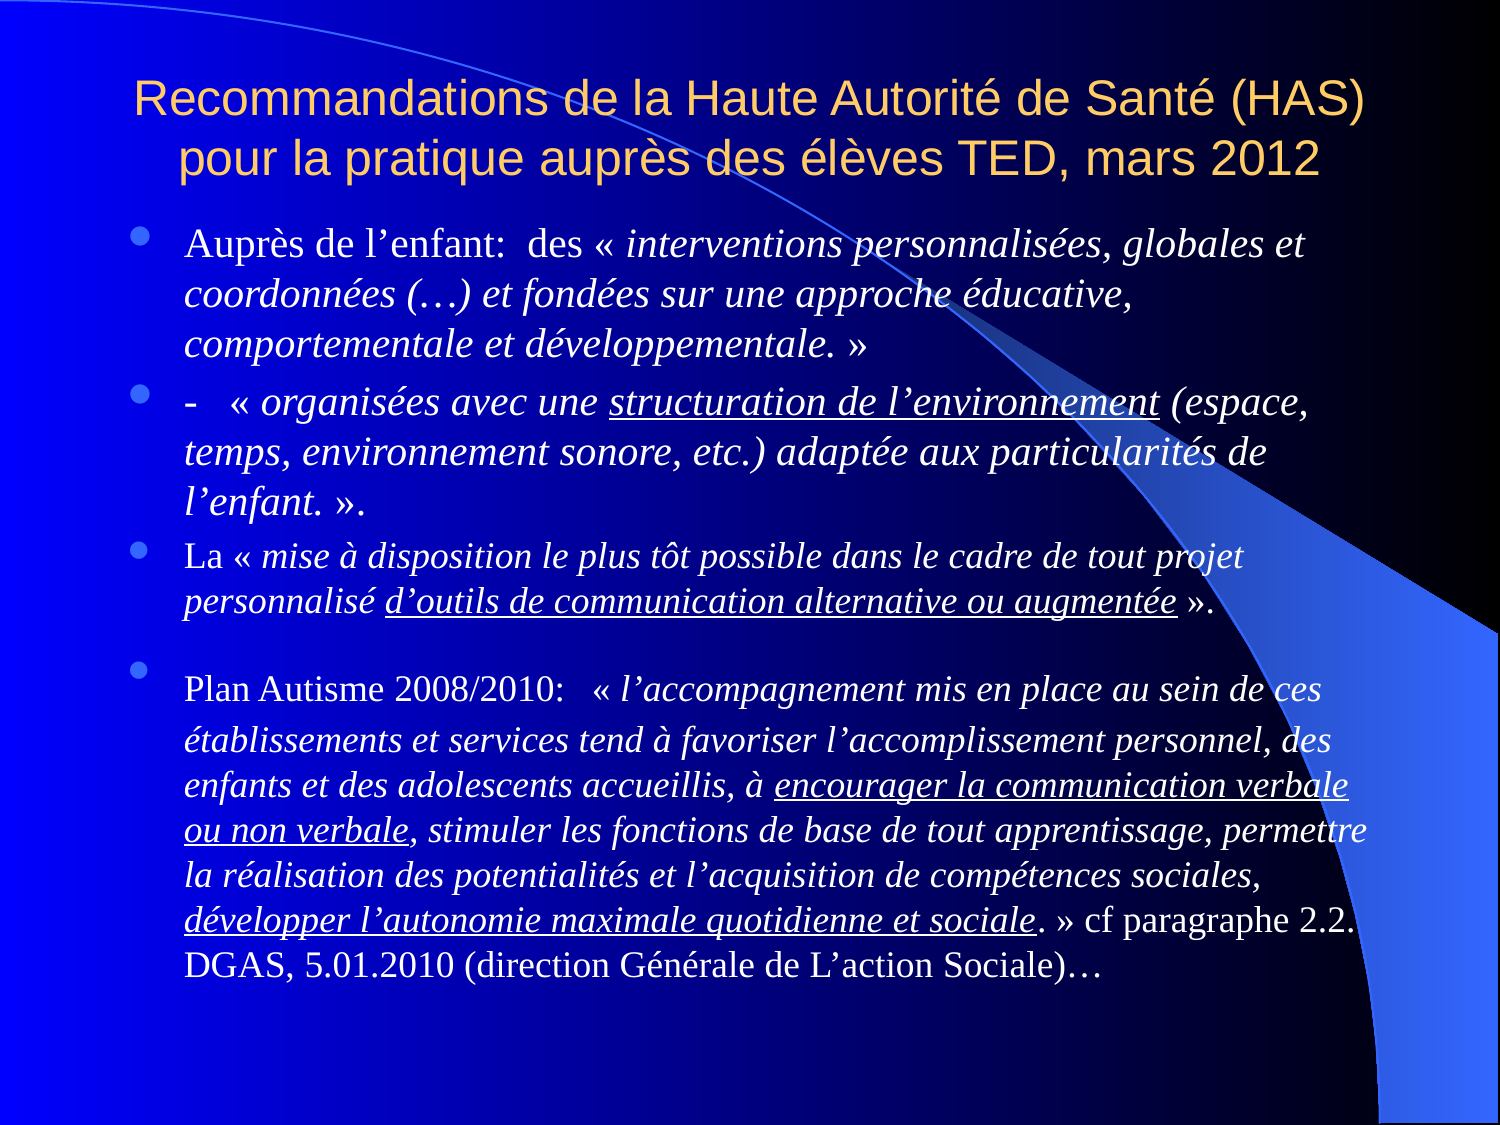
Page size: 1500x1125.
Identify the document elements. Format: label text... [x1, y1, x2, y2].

list Auprès de l’enfant: des « interventions personnalisées, globales et coordonnées (…) et fondées sur une approche éducative, comportementale et développementale. » - « organisées avec une structuration de l’environnement (espace, temps, environnement sonore, etc.) adaptée aux particularités de l’enfant. ». La « mise à disposition le plus tôt possible dans le cadre de tout projet personnalisé d’outils de communication alternative ou augmentée ». Plan Autisme 2008/2010: « l’accompagnement mis en place au sein de ces établissements et services tend à favoriser l’accomplissement personnel, des enfants et des adolescents accueillis, à encourager la communication verbale ou non verbale, stimuler les fonctions de base de tout apprentissage, permettre la réalisation des potentialités et l’acquisition de compétences sociales, développer l’autonomie maximale quotidienne et sociale. » cf paragraphe 2.2. DGAS, 5.01.2010 (direction Générale de L’action Sociale)… [112, 208, 1388, 1000]
title Recommandations de la Haute Autorité de Santé (HAS) pour la pratique auprès des élèves TED, mars 2012 [112, 42, 1388, 208]
